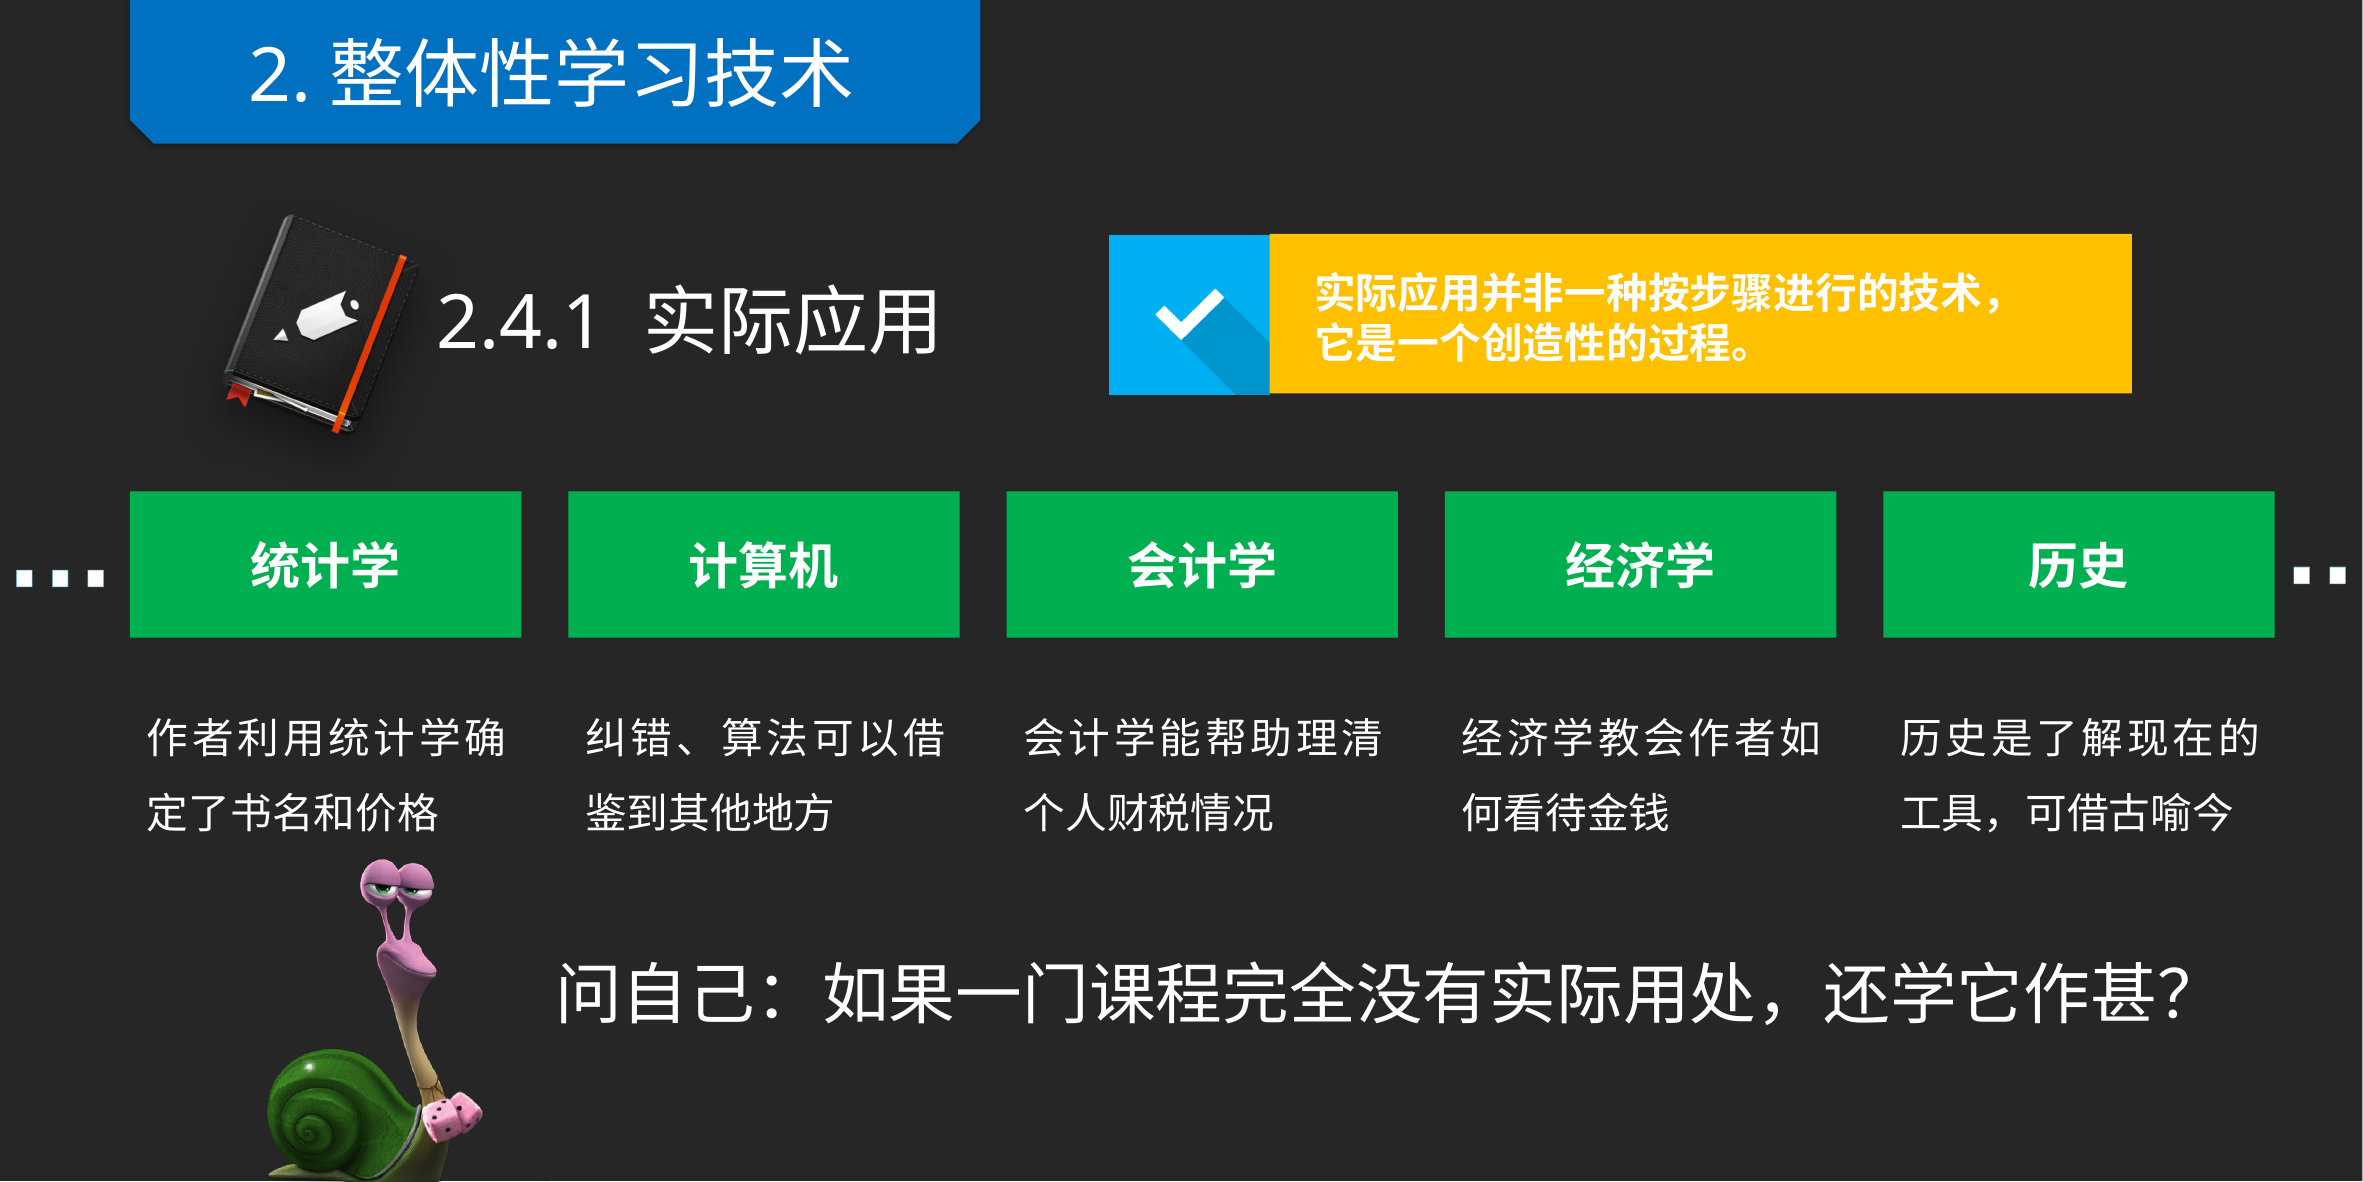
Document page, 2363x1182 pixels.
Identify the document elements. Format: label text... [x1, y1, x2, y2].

text_box 计算机 [566, 489, 962, 640]
picture [187, 845, 559, 1182]
text_box 问自己：如果一门课程完全没有实际用处，还学它作甚？ [564, 944, 2239, 1040]
text_box 纠错、算法可以借鉴到其他地方 [570, 679, 960, 845]
text_box 经济学教会作者如何看待金钱 [1447, 679, 1837, 845]
text_box [1268, 232, 2134, 395]
text_box 实际应用并非一种按步骤进行的技术，它是一个创造性的过程。 [1299, 259, 2079, 375]
text_box … [2266, 463, 2363, 614]
text_box 会计学能帮助理清个人财税情况 [1008, 679, 1398, 845]
text_box 作者利用统计学确定了书名和价格 [132, 679, 522, 845]
text_box 经济学 [1443, 489, 1838, 640]
picture [1157, 290, 1223, 338]
text_box 2.整体性学习技术 [233, 18, 869, 124]
text_box 历史是了解现在的工具，可借古喻今 [1885, 679, 2275, 845]
text_box 会计学 [1004, 489, 1400, 640]
text_box 2.4.1 实际应用 [429, 266, 958, 372]
text_box [129, 0, 982, 145]
text_box … [0, 466, 132, 617]
text_box 统计学 [128, 489, 523, 640]
picture [208, 207, 427, 455]
text_box 历史 [1881, 489, 2277, 640]
